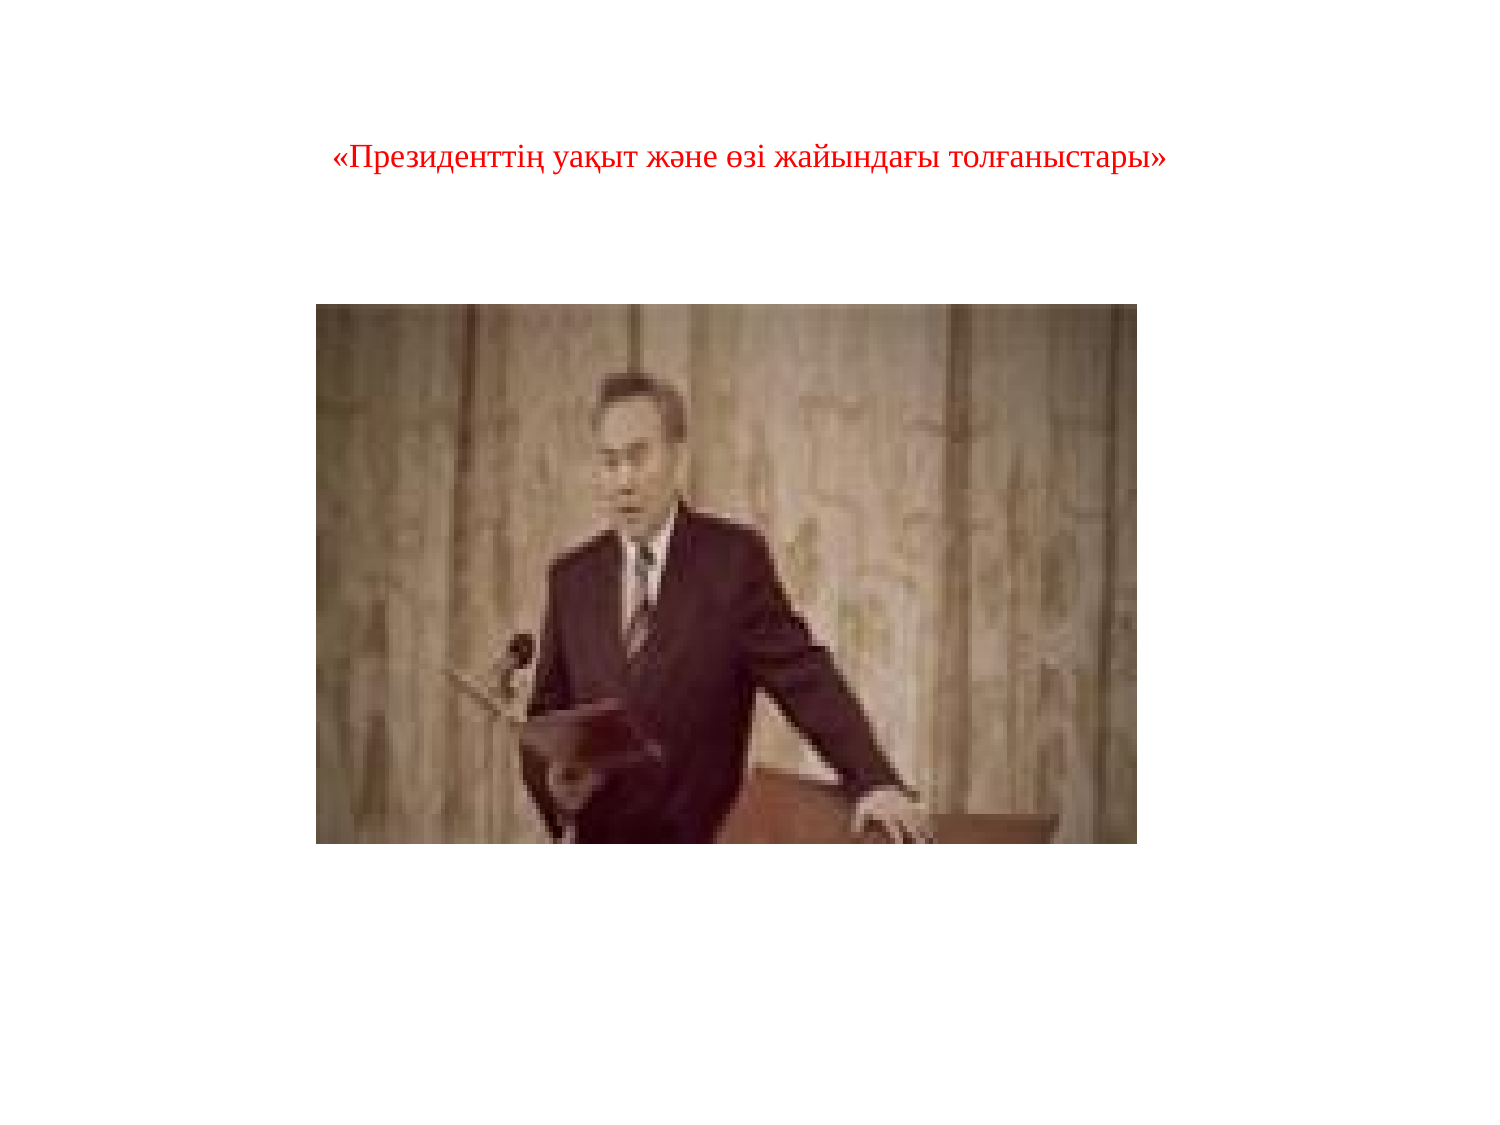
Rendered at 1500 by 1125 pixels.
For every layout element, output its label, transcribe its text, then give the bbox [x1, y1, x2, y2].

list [315, 304, 1138, 845]
title «Президенттің уақыт және өзі жайындағы толғаныстары» [75, 45, 1425, 233]
